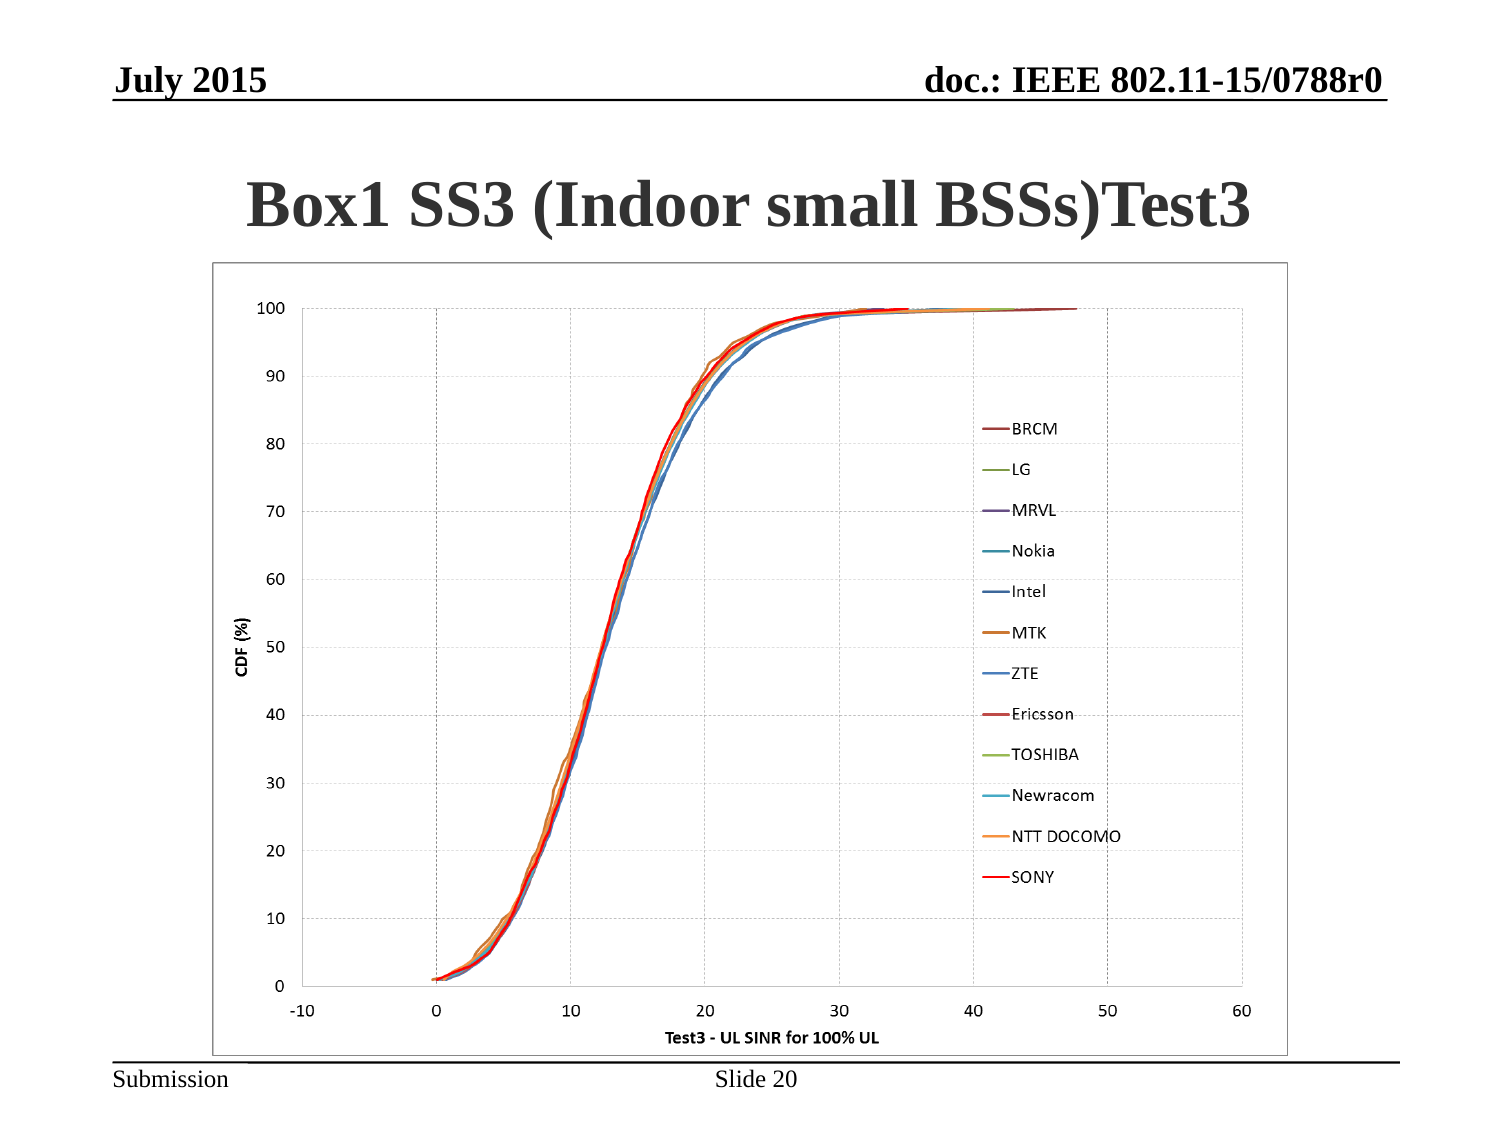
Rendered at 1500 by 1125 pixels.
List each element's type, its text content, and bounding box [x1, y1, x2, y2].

slide_number Slide 20 [712, 1064, 800, 1093]
title Box1 SS3 (Indoor small BSSs)Test3 [112, 112, 1388, 288]
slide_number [114, 54, 270, 101]
picture [212, 262, 1288, 1056]
